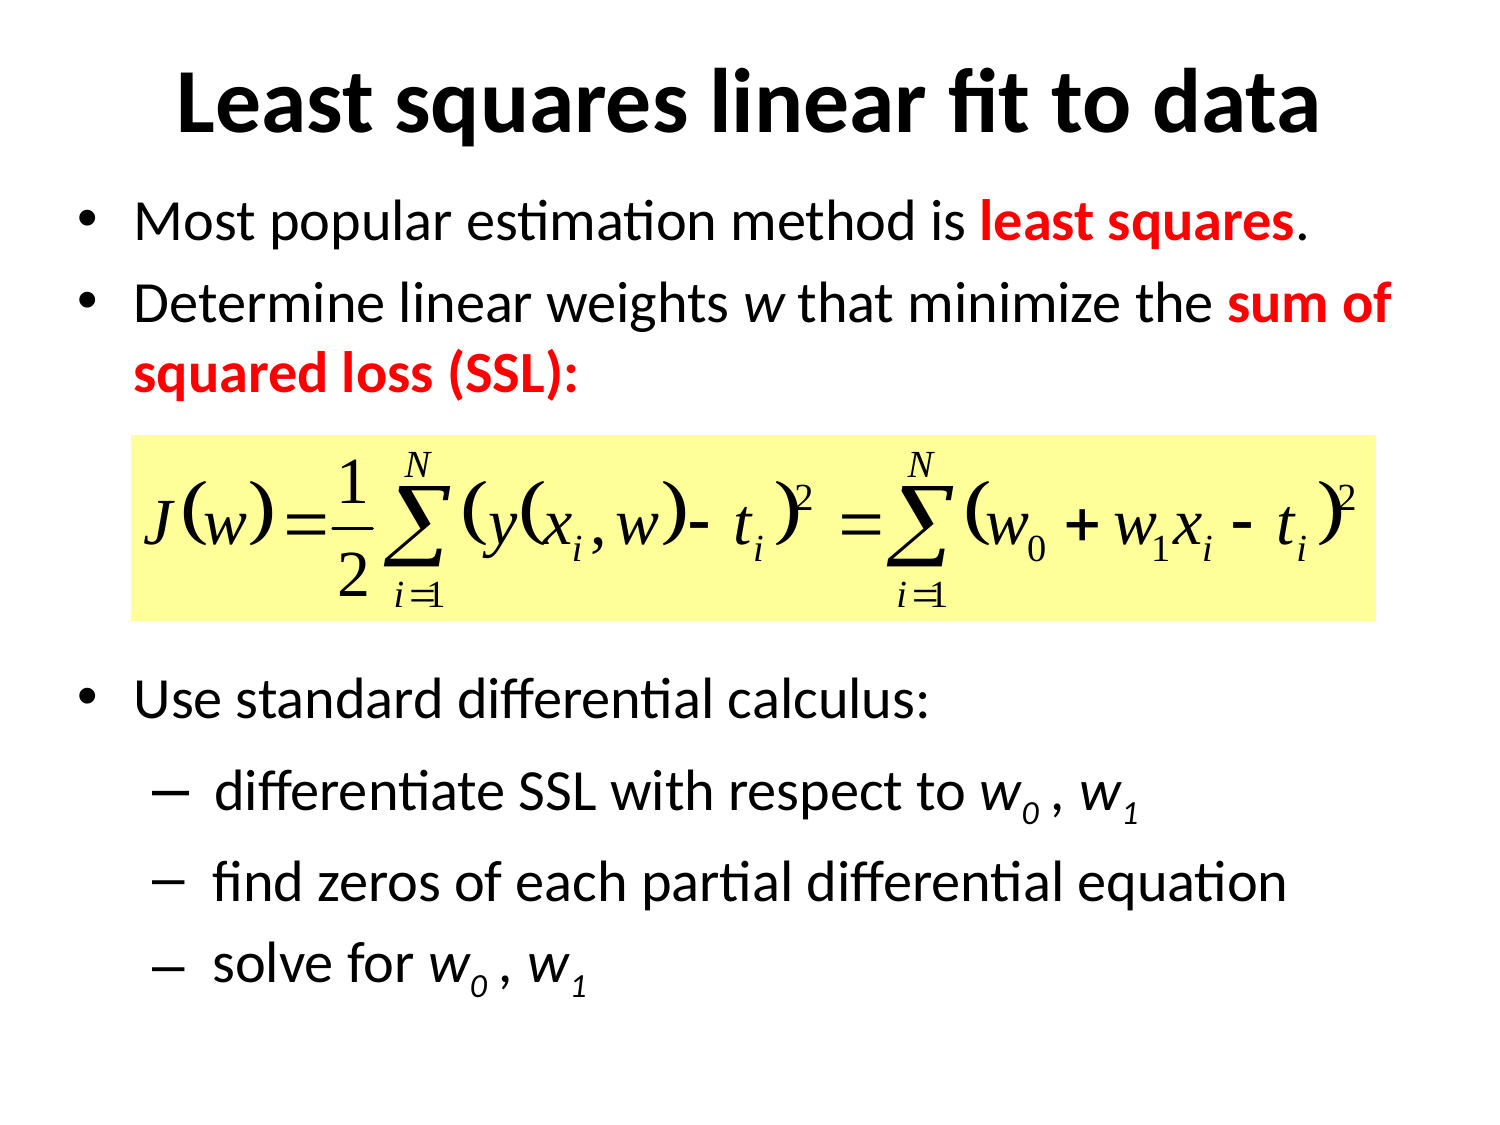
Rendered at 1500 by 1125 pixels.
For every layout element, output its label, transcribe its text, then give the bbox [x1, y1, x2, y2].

list Most popular estimation method is least squares. Determine linear weights w that minimize the sum of squared loss (SSL): Use standard differential calculus: differentiate SSL with respect to w0 , w1 find zeros of each partial differential equation solve for w0 , w1 [62, 174, 1428, 1025]
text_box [130, 434, 1377, 622]
title Least squares linear fit to data [75, 30, 1425, 161]
